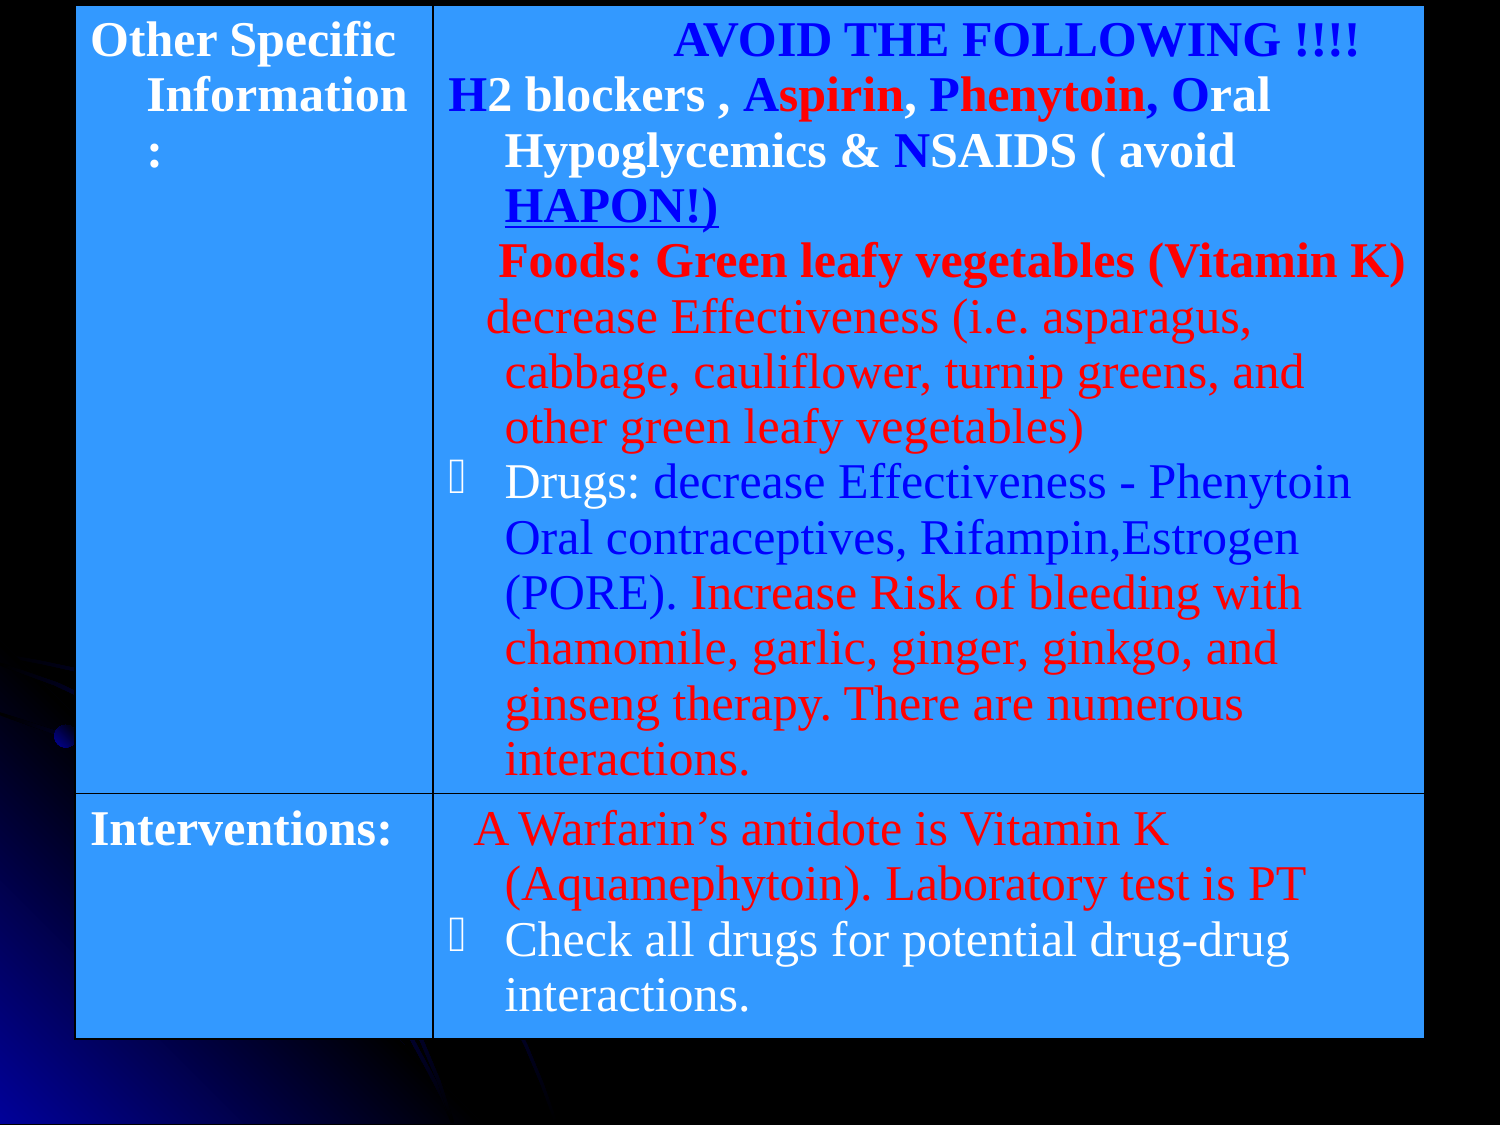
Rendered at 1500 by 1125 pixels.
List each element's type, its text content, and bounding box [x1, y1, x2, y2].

table_cell A Warfarin’s antidote is Vitamin K (Aquamephytoin). Laboratory test is PT Check all drugs for potential drug-drug interactions. [434, 794, 1424, 1038]
table_header Other Specific Information: [76, 6, 432, 793]
table_header AVOID THE FOLLOWING !!!! H2 blockers , Aspirin, Phenytoin, Oral Hypoglycemics & NSAIDS ( avoid HAPON!) Foods: Green leafy vegetables (Vitamin K) decrease Effectiveness (i.e. asparagus, cabbage, cauliflower, turnip greens, and other green leafy vegetables) Drugs: decrease Effectiveness - Phenytoin Oral contraceptives, Rifampin,Estrogen (PORE). Increase Risk of bleeding with chamomile, garlic, ginger, ginkgo, and ginseng therapy. There are numerous interactions. [434, 6, 1424, 793]
table_cell Interventions: [76, 794, 432, 1038]
